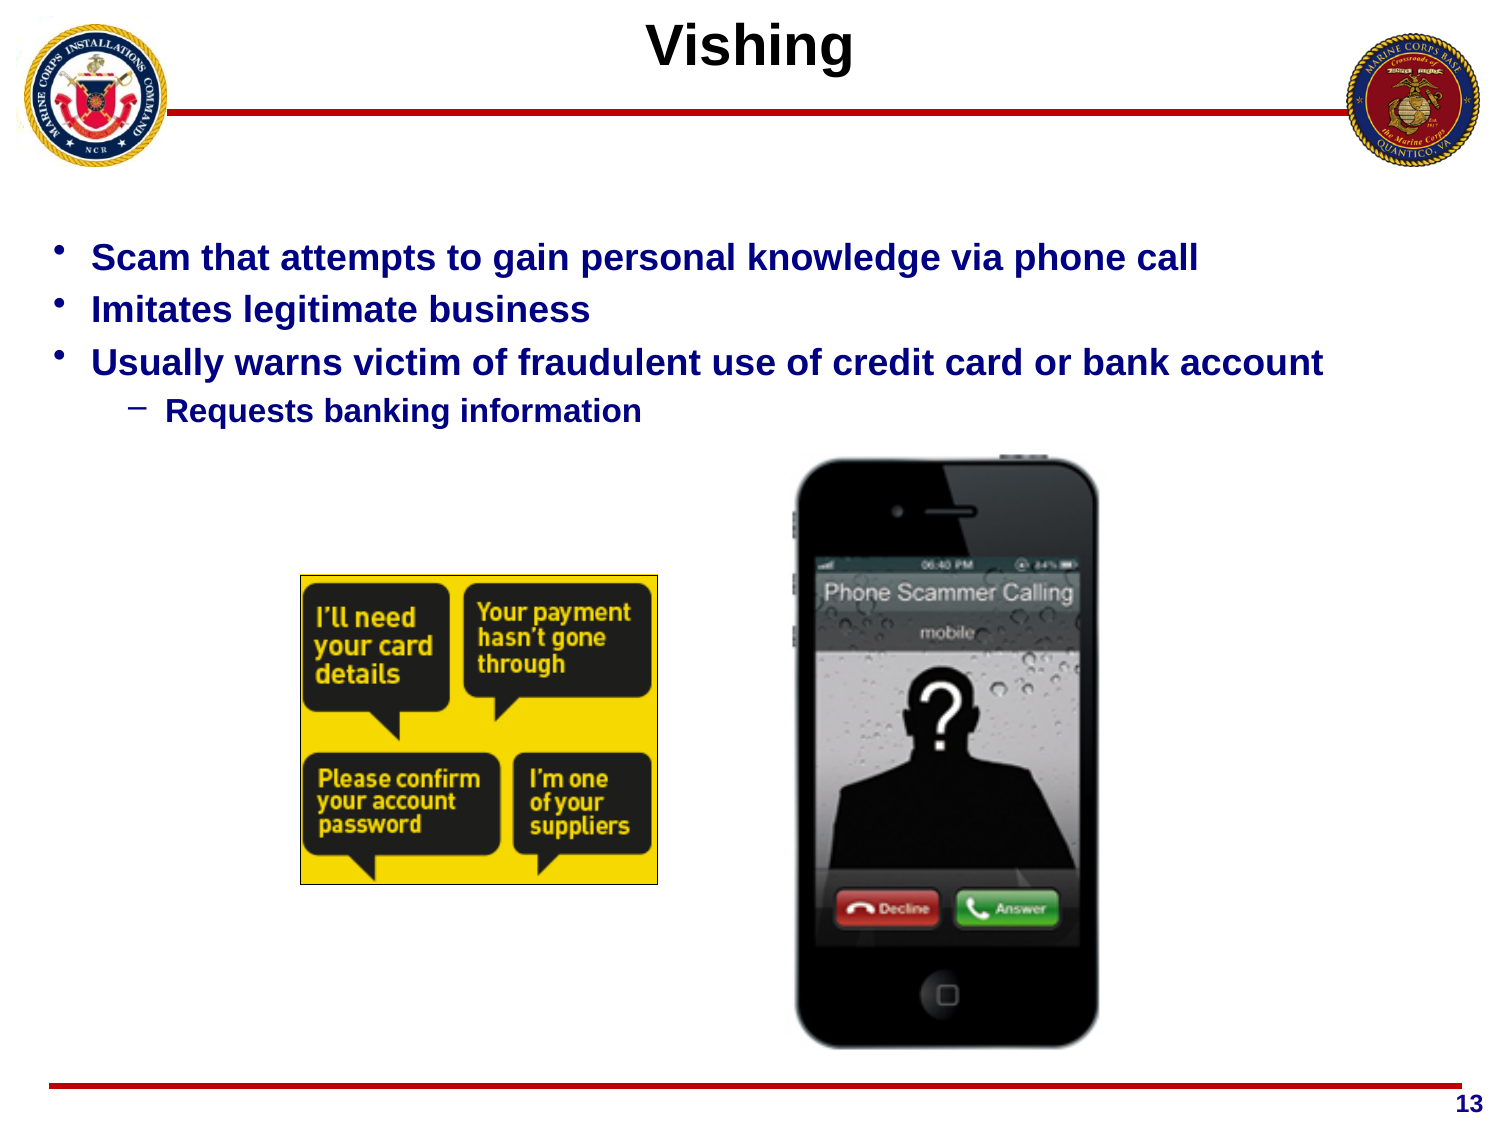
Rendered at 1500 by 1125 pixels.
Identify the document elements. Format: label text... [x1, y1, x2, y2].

picture [16, 16, 167, 167]
picture [774, 450, 1147, 1052]
title Vishing [256, 0, 1245, 138]
picture [299, 574, 658, 885]
picture [1346, 33, 1480, 167]
list Scam that attempts to gain personal knowledge via phone call Imitates legitimate business Usually warns victim of fraudulent use of credit card or bank account Requests banking information [37, 224, 1463, 1051]
